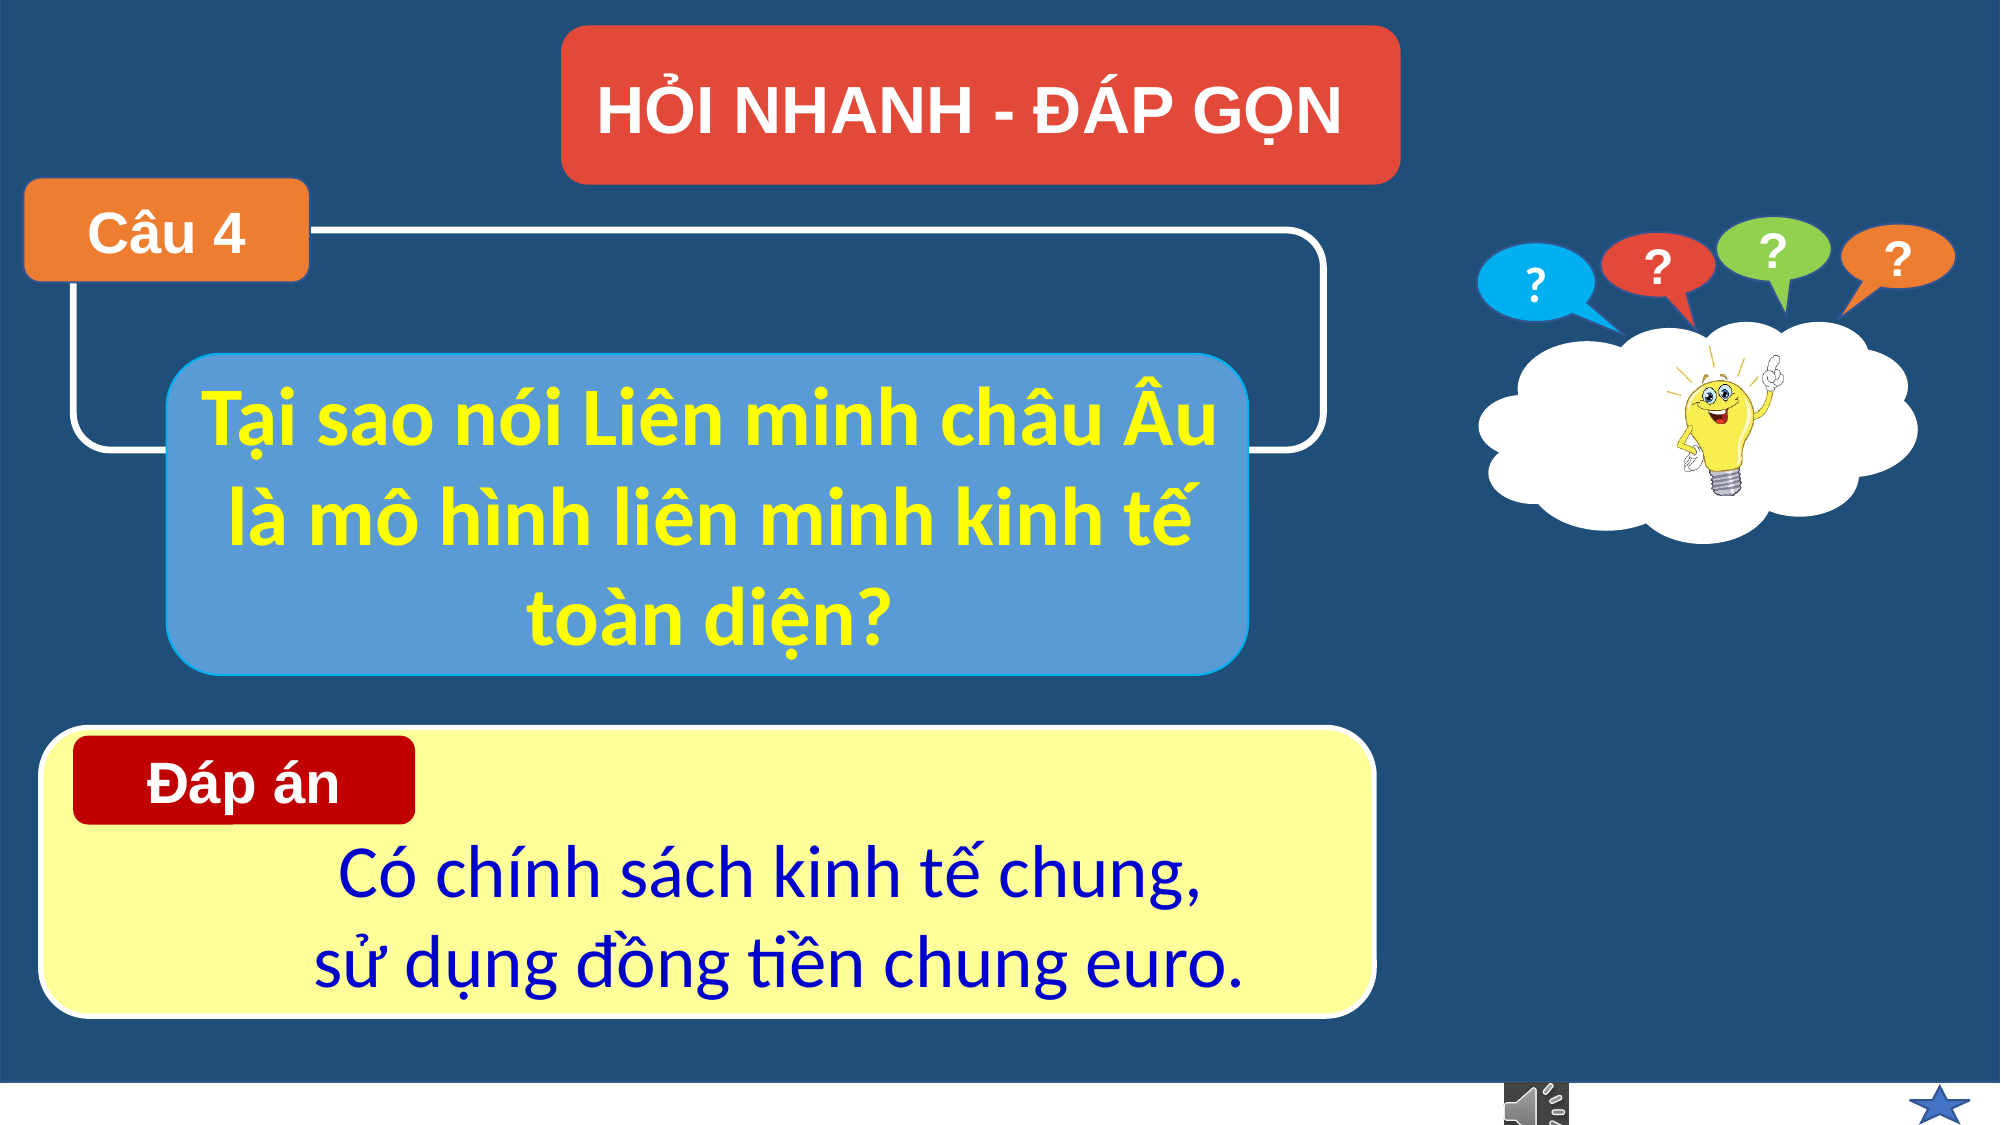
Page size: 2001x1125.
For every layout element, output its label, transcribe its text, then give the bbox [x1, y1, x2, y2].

text_box Tại sao nói Liên minh châu Âu là mô hình liên minh kinh tế toàn diện? [169, 354, 1252, 670]
text_box [39, 726, 1376, 1018]
text_box Có chính sách kinh tế chung, sử dụng đồng tiền chung euro. [142, 814, 1401, 1010]
text_box [1478, 321, 1918, 544]
text_box Câu 4 [22, 176, 311, 284]
text_box Đáp án [72, 734, 417, 826]
text_box [165, 388, 169, 641]
text_box ? [1475, 241, 1627, 338]
picture [1502, 1080, 1570, 1125]
text_box ? [1599, 230, 1718, 333]
text_box [1909, 1083, 1971, 1125]
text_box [561, 25, 1401, 185]
text_box ? [1714, 214, 1833, 320]
text_box ? [1836, 222, 1958, 321]
text_box [195, 670, 1220, 676]
picture [1667, 346, 1784, 496]
text_box [72, 228, 1325, 452]
text_box [0, 0, 2000, 1083]
